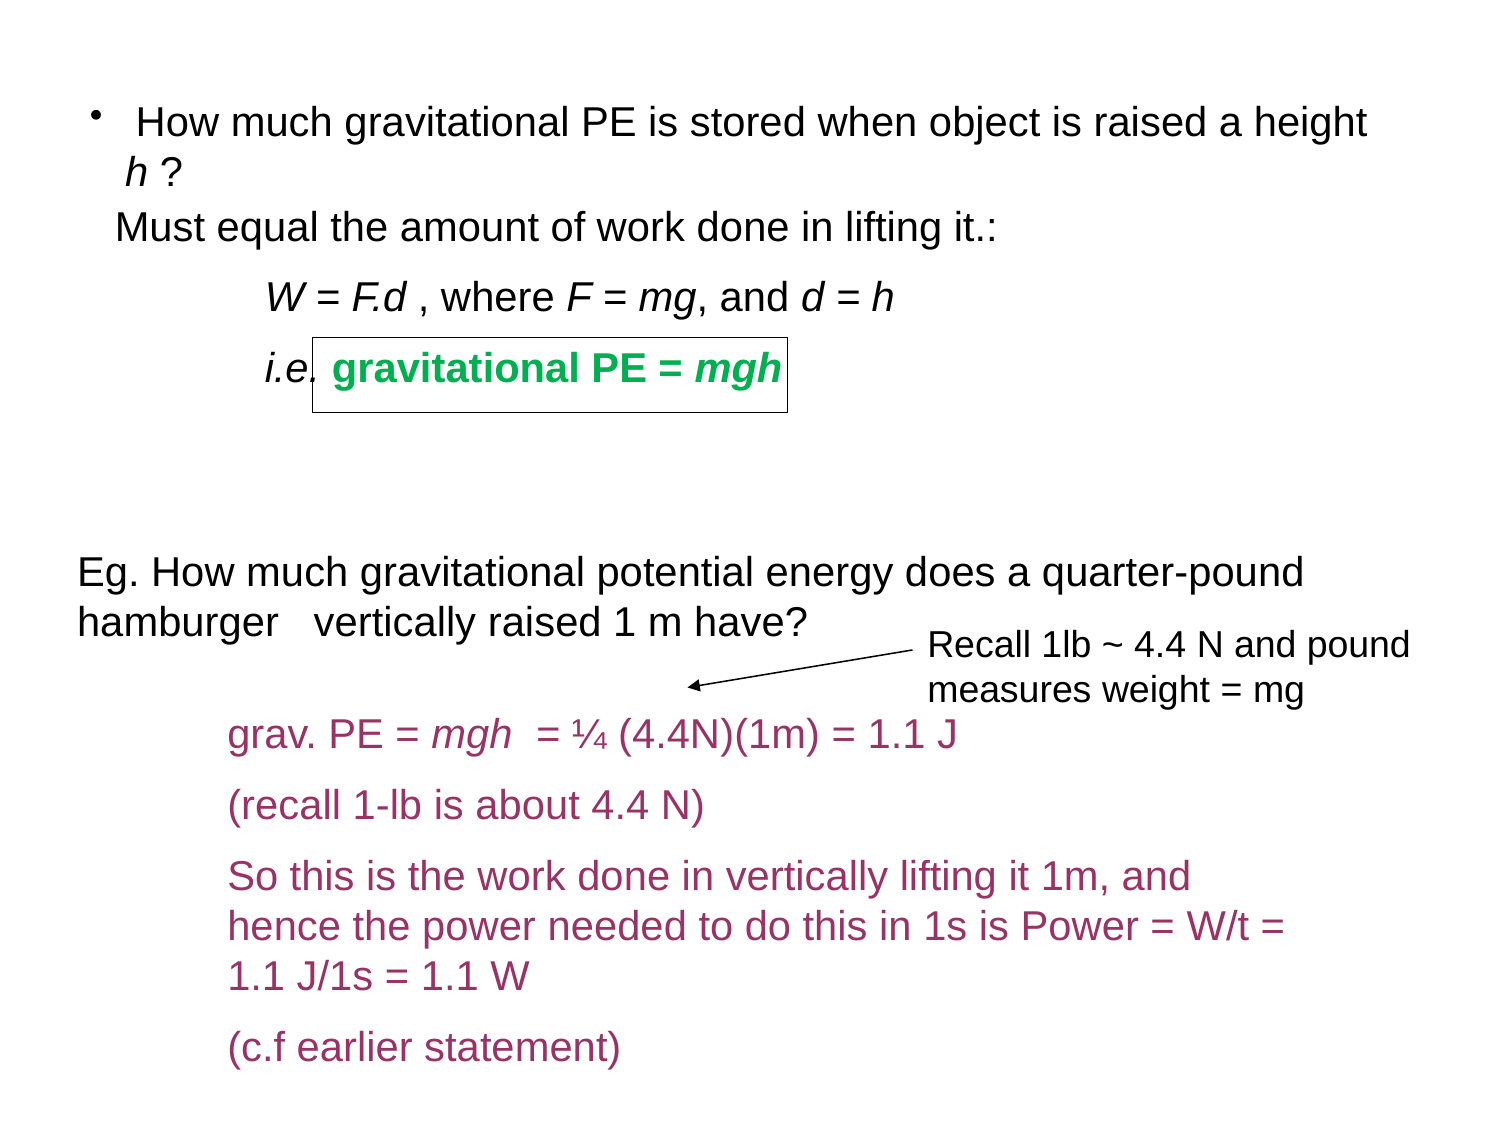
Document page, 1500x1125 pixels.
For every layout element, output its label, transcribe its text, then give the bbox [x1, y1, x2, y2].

text_box How much gravitational PE is stored when object is raised a height h ? [74, 87, 1438, 203]
text_box [687, 649, 913, 692]
text_box Recall 1lb ~ 4.4 N and pound measures weight = mg [912, 612, 1438, 718]
text_box Eg. How much gravitational potential energy does a quarter-pound hamburger vertically raised 1 m have? [62, 537, 1413, 653]
text_box grav. PE = mgh = ¼ (4.4N)(1m) = 1.1 J (recall 1-lb is about 4.4 N) So this is the work done in vertically lifting it 1m, and hence the power needed to do this in 1s is Power = W/t = 1.1 J/1s = 1.1 W (c.f earlier statement) [212, 699, 1313, 1078]
text_box [312, 337, 788, 413]
text_box Must equal the amount of work done in lifting it.: W = F.d , where F = mg, and d = h i.e. gravitational PE = mgh [99, 191, 1400, 399]
